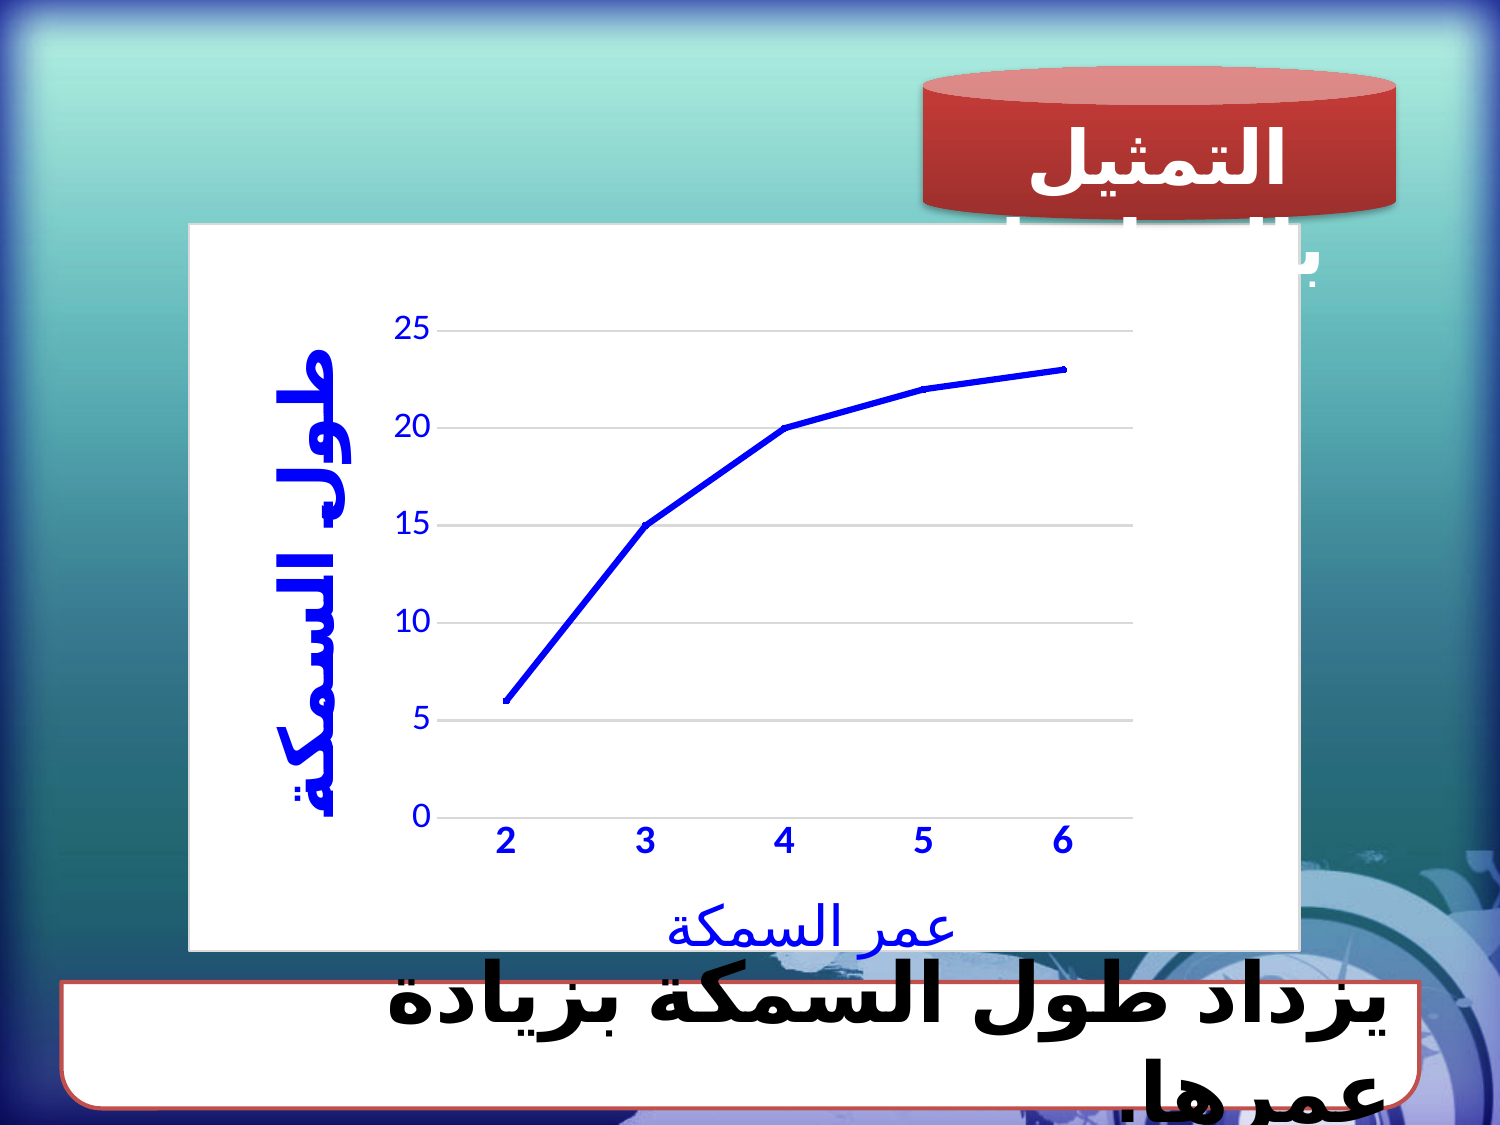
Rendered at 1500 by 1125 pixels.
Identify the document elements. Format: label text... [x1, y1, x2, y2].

picture [0, 1, 1500, 383]
picture [0, 384, 1500, 1125]
text_box يزداد طول السمكة بزيادة عمرها. [59, 979, 1422, 1111]
text_box [922, 66, 1396, 101]
chart [187, 222, 1301, 976]
text_box التمثيل بالخطوط [915, 101, 1400, 297]
